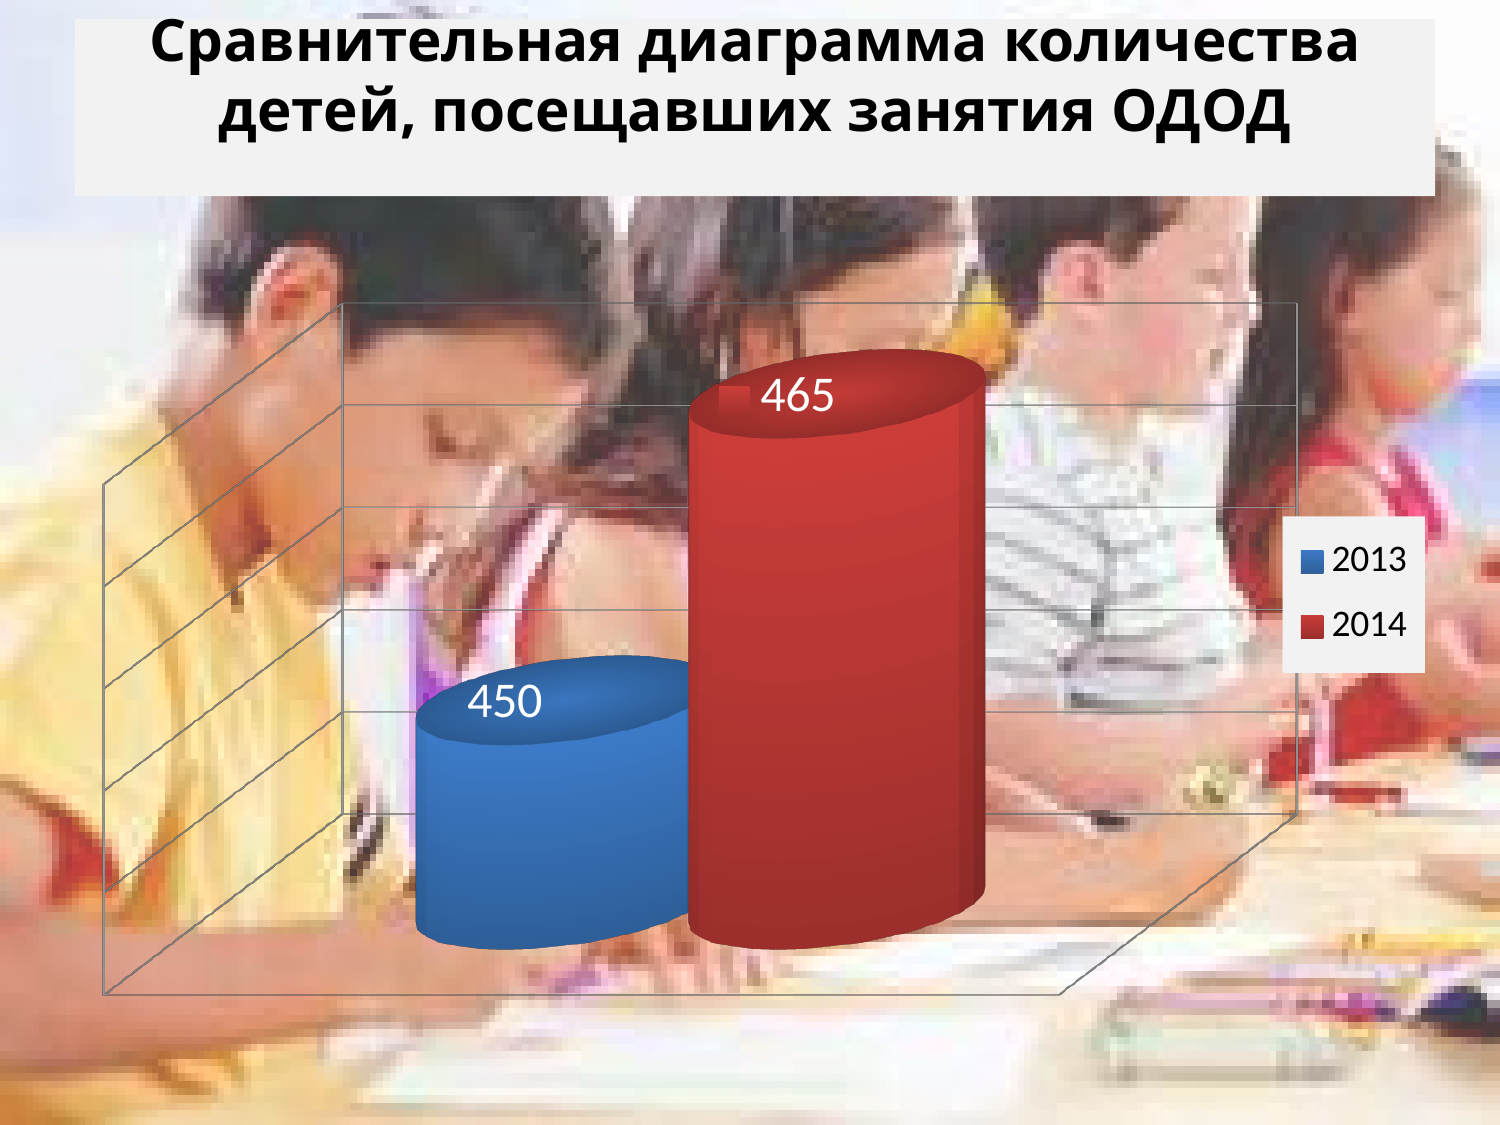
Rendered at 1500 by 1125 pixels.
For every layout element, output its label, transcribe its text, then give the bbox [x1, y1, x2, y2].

table_cell 122,3 [0, 0, 1500, 1125]
chart [74, 262, 1426, 1006]
title Сравнительная диаграмма количества детей, посещавших занятия ОДОД [75, 19, 1436, 197]
